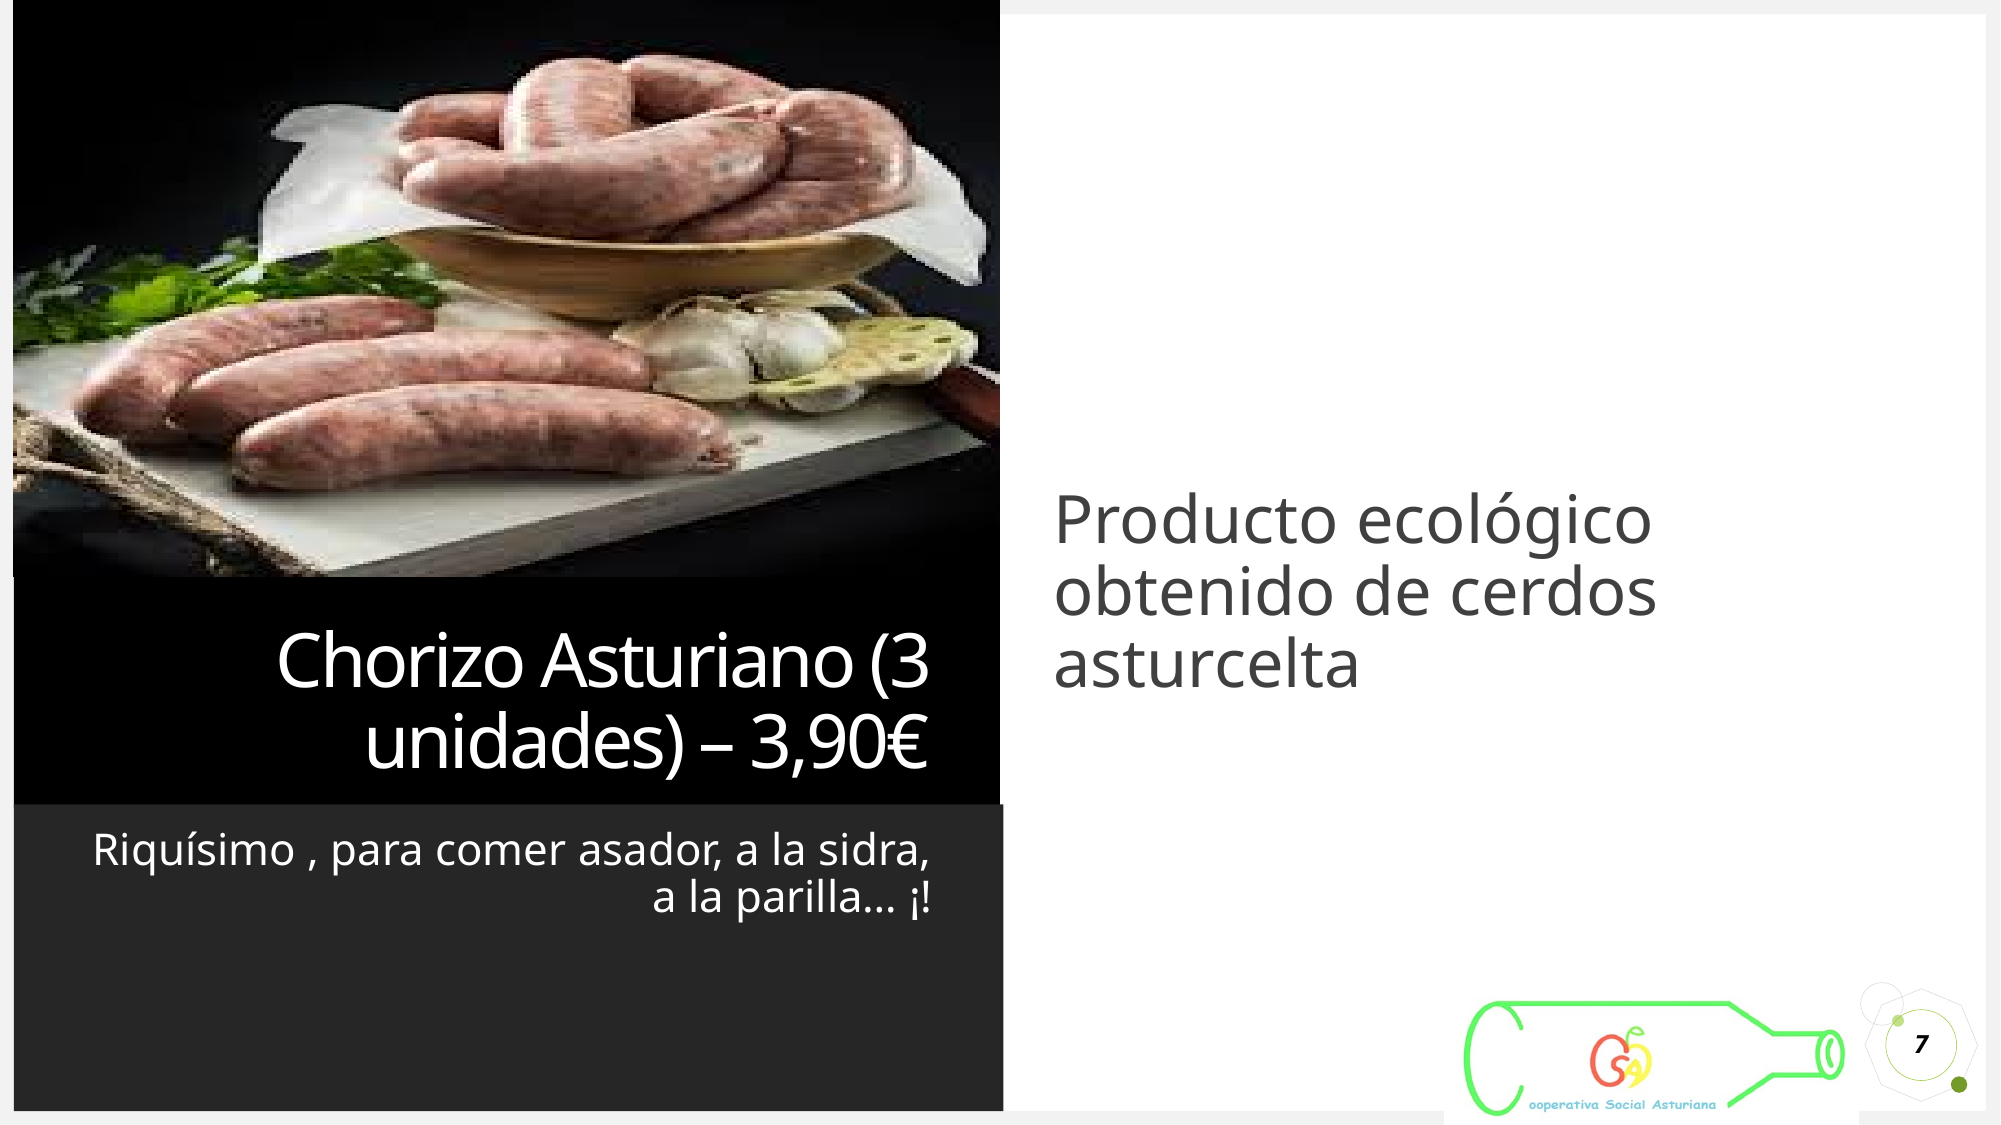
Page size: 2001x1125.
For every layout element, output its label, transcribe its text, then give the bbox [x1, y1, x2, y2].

list Producto ecológico obtenido de cerdos asturcelta [1053, 626, 1918, 702]
title Chorizo Asturiano (3 unidades) – 3,90€ [13, 578, 1000, 804]
picture [1444, 980, 1859, 1125]
slide_number 7 [1885, 1009, 1957, 1081]
picture [13, 0, 1000, 578]
subtitle Riquísimo , para comer asador, a la sidra, a la parilla… ¡! [13, 804, 1004, 1112]
